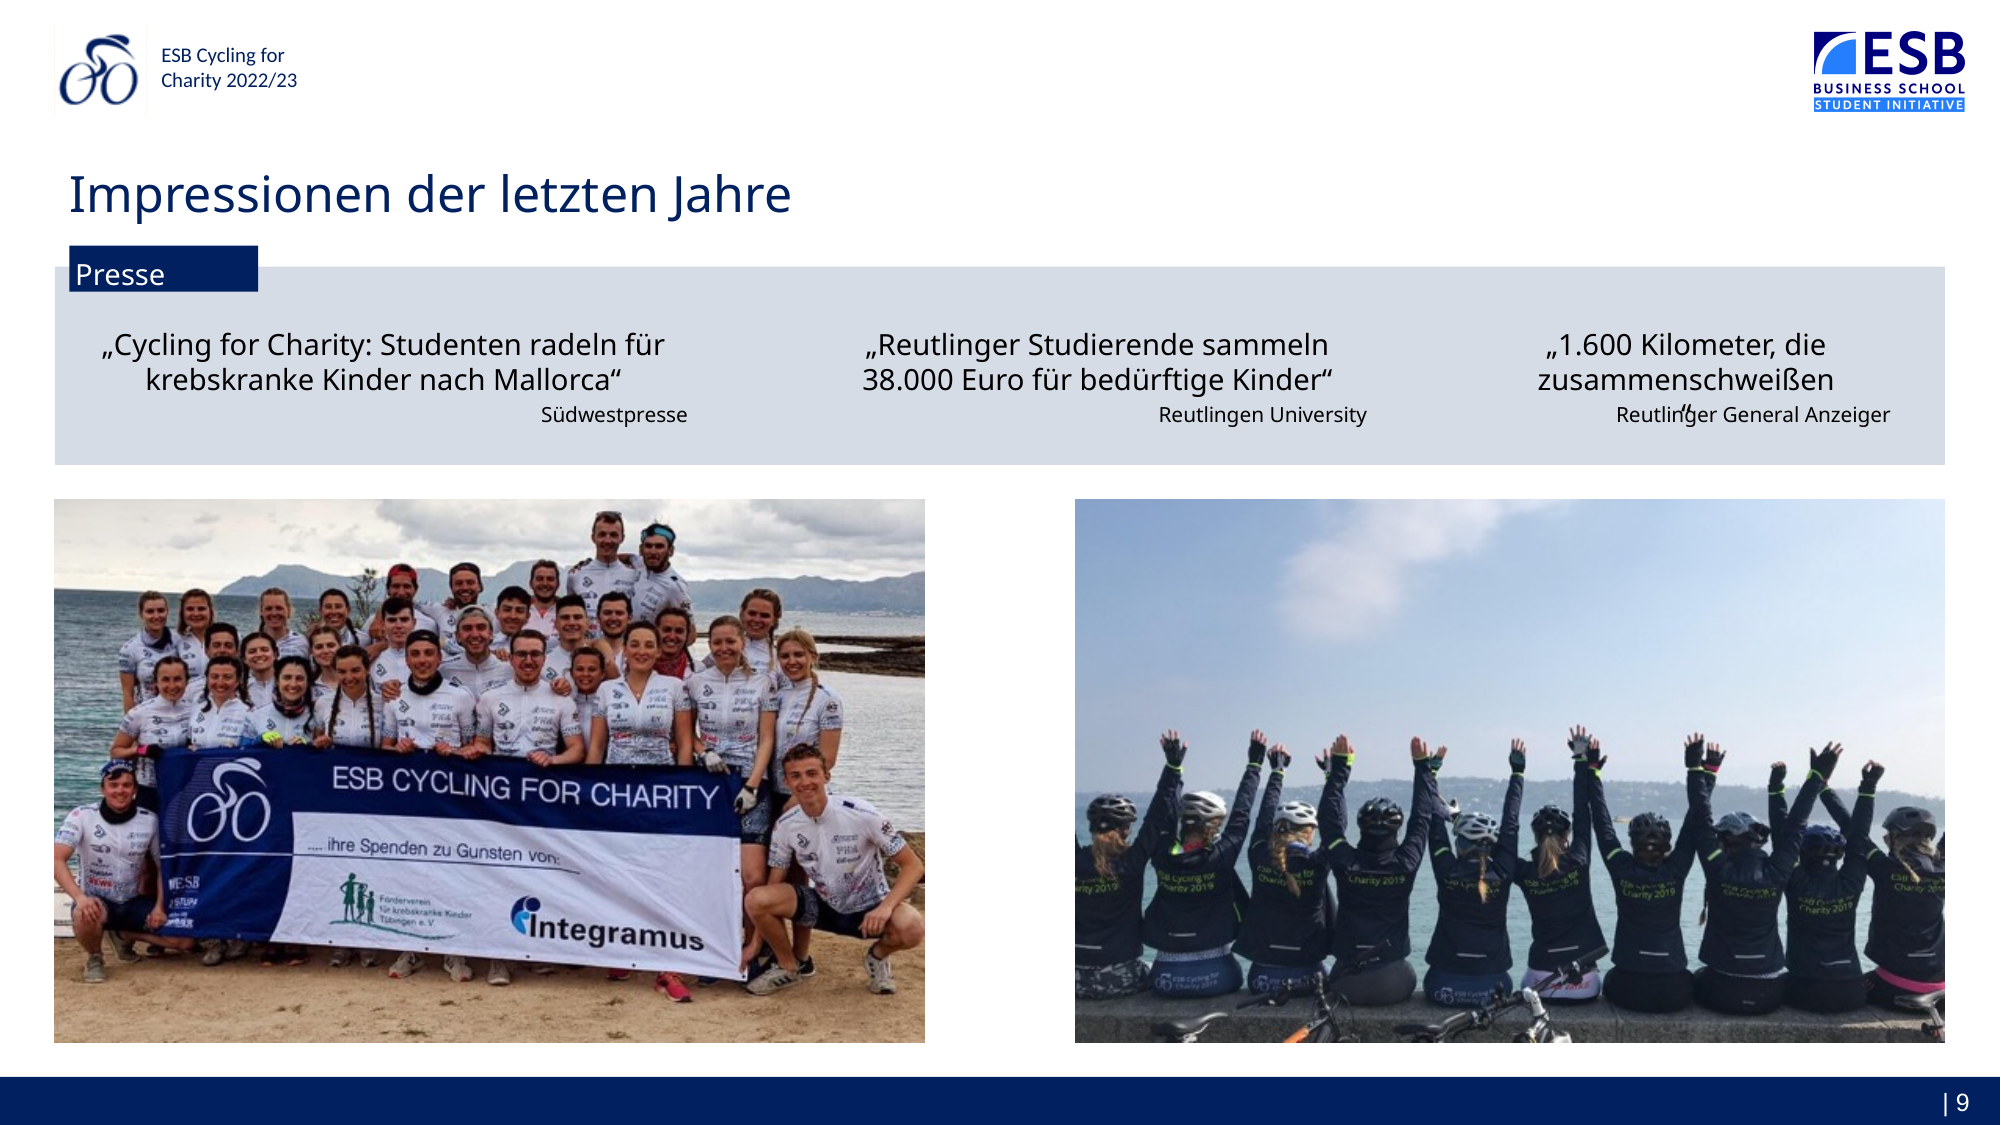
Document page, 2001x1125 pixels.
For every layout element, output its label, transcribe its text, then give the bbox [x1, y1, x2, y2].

picture [1075, 499, 1946, 1043]
text_box Presse [69, 245, 259, 292]
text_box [1518, 319, 1909, 435]
text_box [54, 266, 1945, 465]
text_box | 9 [0, 1076, 2000, 1125]
text_box Impressionen der letzten Jahre [54, 148, 1945, 244]
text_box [846, 319, 1386, 435]
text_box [54, 22, 317, 116]
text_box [53, 319, 745, 435]
picture [54, 499, 925, 1043]
picture [1814, 31, 1965, 112]
